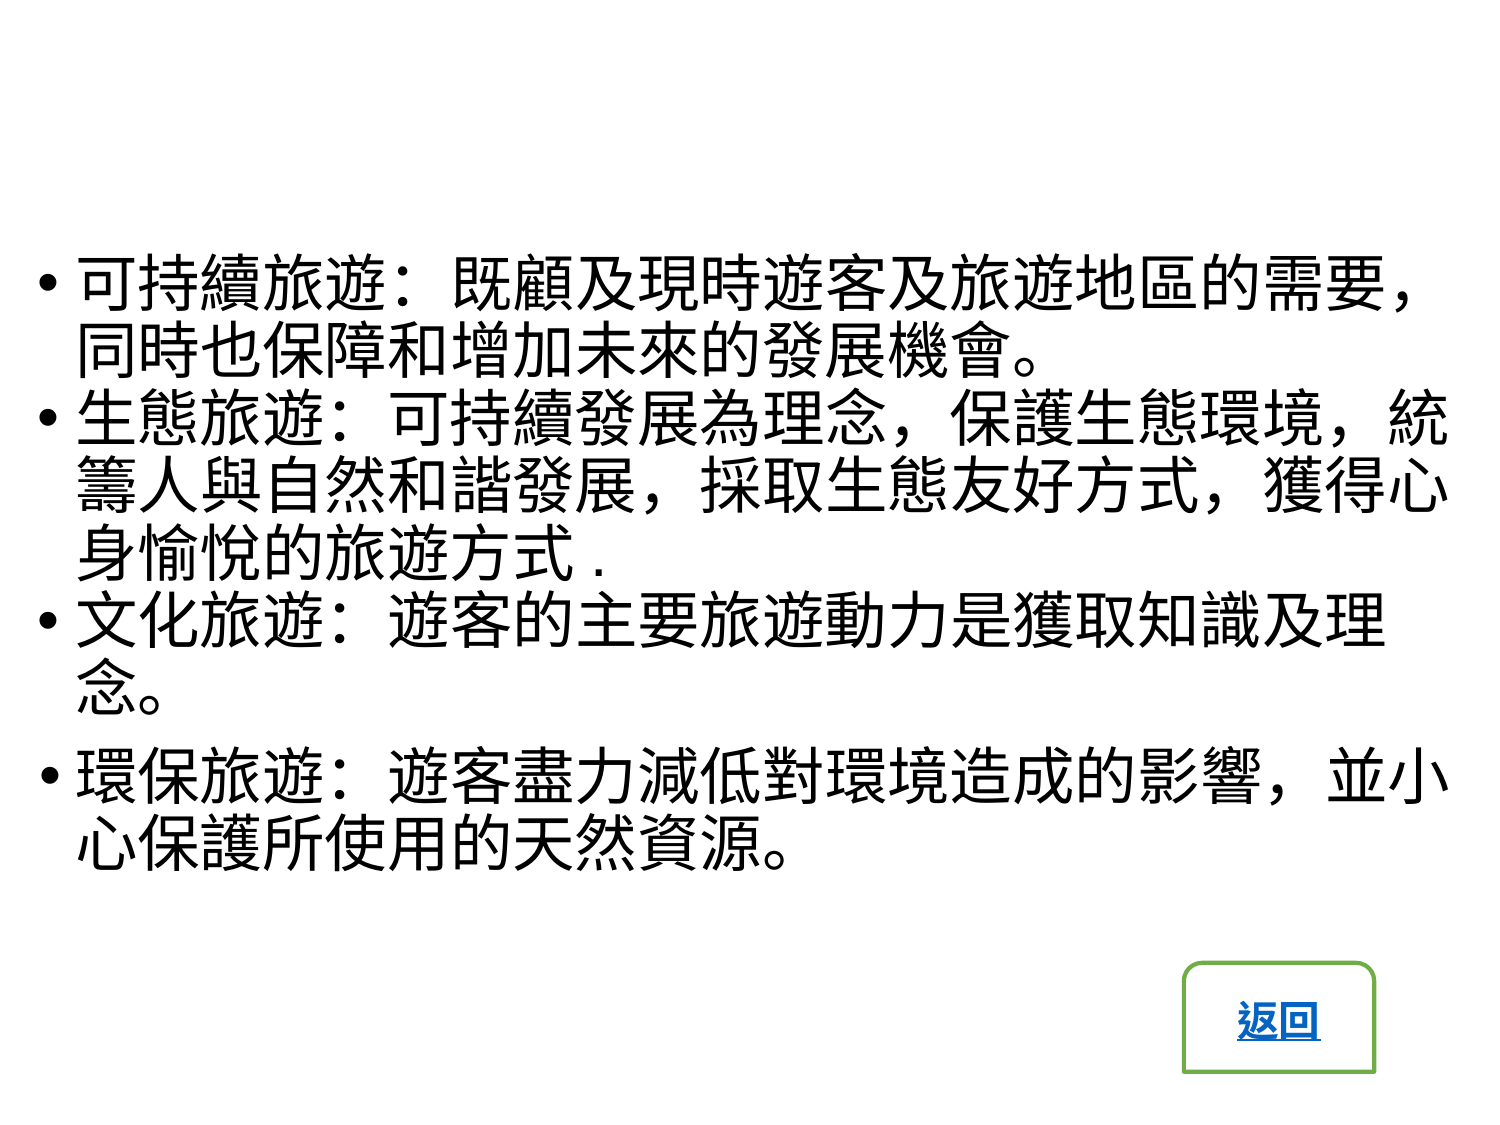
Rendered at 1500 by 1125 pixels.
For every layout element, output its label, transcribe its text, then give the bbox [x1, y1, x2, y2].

list 可持續旅遊：既顧及現時遊客及旅遊地區的需要，同時也保障和增加未來的發展機會。 生態旅遊：可持續發展為理念，保護生態環境，統籌人與自然和諧發展，採取生態友好方式，獲得心身愉悅的旅遊方式. 文化旅遊：遊客的主要旅遊動力是獲取知識及理念。 環保旅遊：遊客盡力減低對環境造成的影響，並小心保護所使用的天然資源。 [22, 170, 1488, 1125]
text_box 返回 [1181, 960, 1377, 1074]
